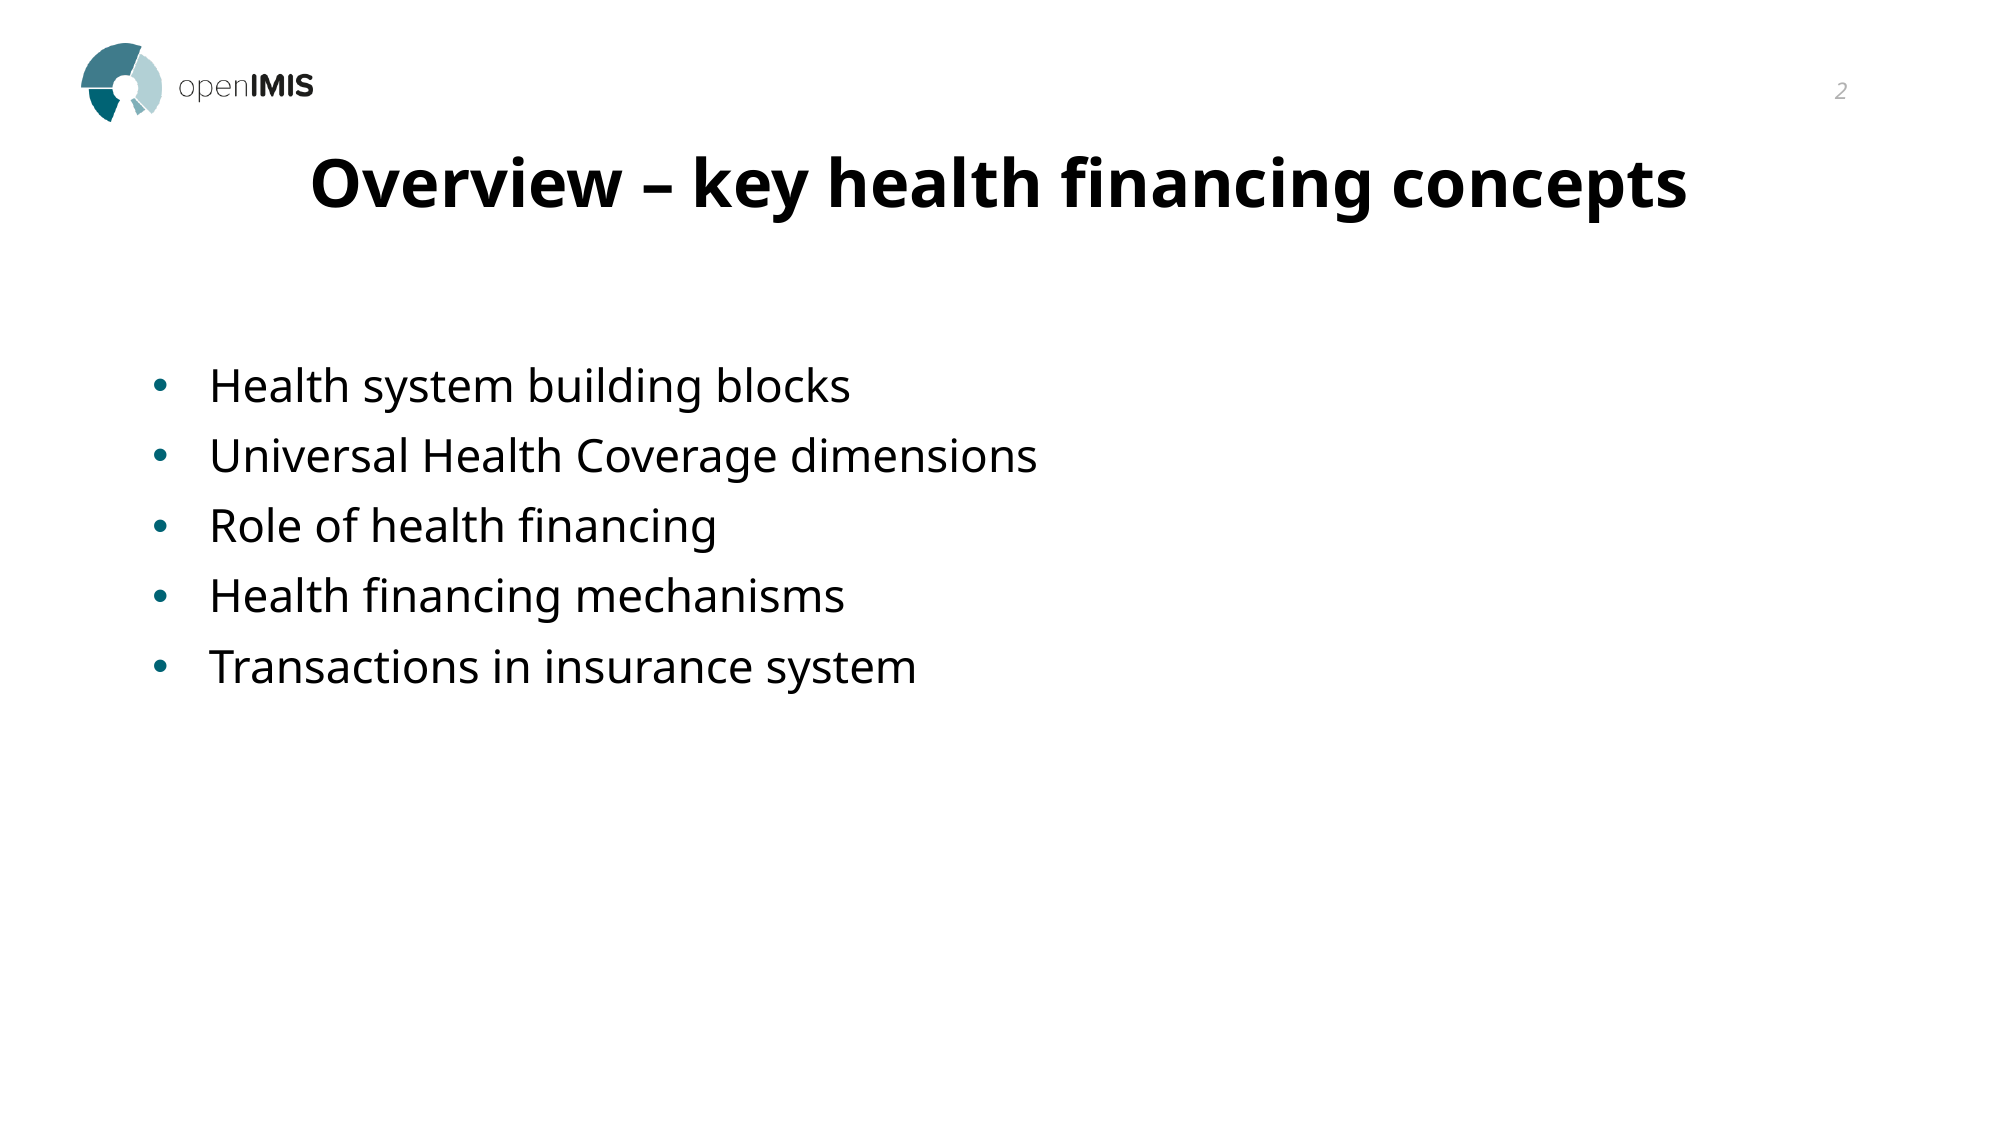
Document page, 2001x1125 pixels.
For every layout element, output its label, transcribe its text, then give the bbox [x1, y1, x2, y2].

list Health system building blocks Universal Health Coverage dimensions Role of health financing Health financing mechanisms Transactions in insurance system [137, 355, 1863, 1014]
picture [81, 43, 313, 122]
slide_number 2 [1412, 61, 1863, 122]
title Overview – key health financing concepts [137, 108, 1863, 263]
